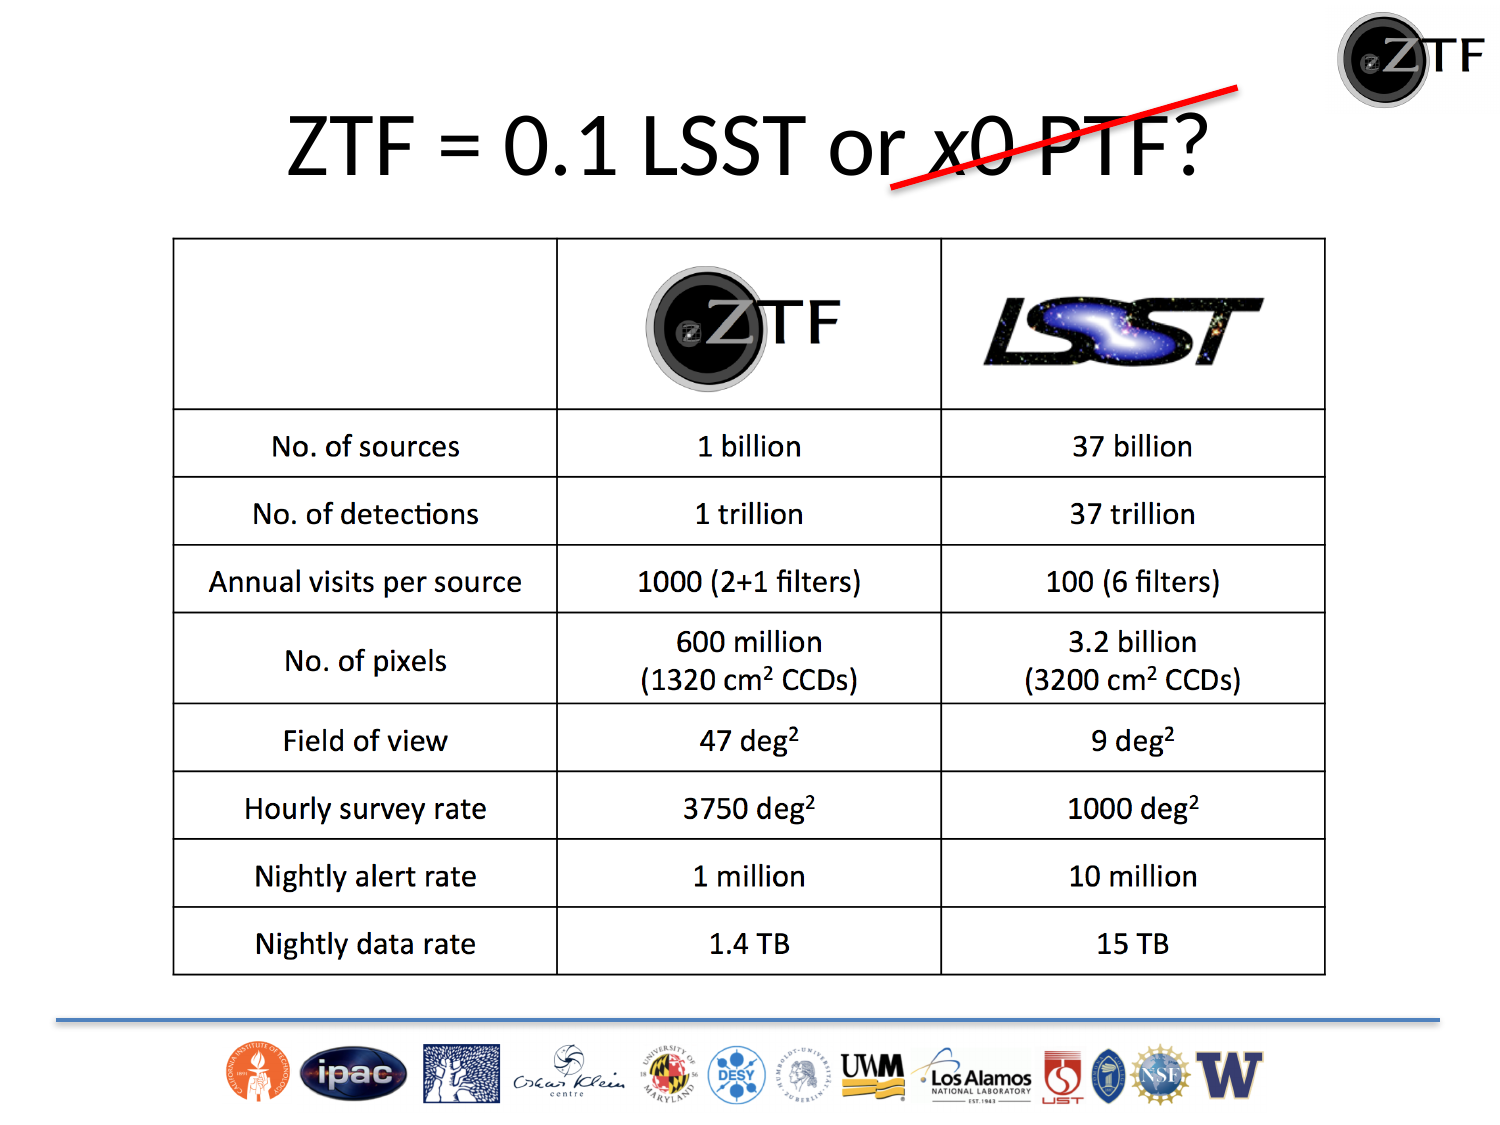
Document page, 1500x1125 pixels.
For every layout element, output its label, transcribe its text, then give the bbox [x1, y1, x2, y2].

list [164, 233, 1336, 976]
picture [1325, 5, 1500, 114]
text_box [890, 87, 1238, 188]
picture [222, 1040, 292, 1104]
picture [297, 1025, 1267, 1113]
title ZTF = 0.1 LSST or x0 PTF? [75, 45, 1425, 233]
